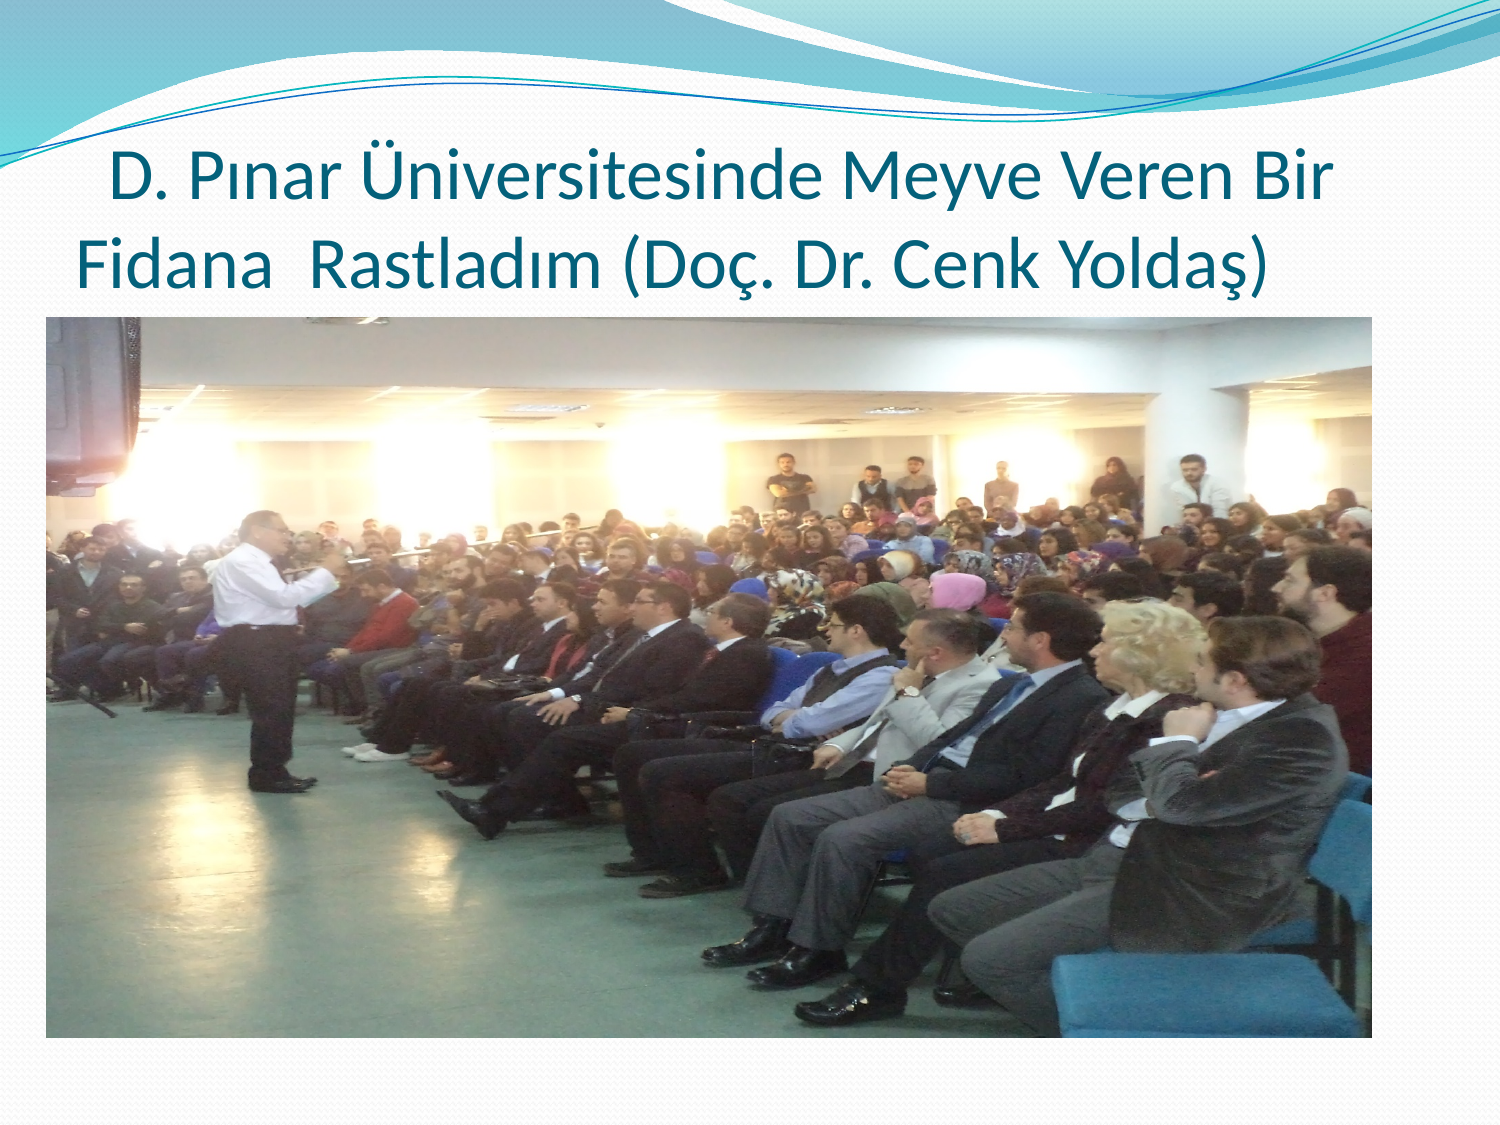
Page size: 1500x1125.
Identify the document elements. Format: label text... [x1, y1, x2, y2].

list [46, 317, 1372, 1038]
title D. Pınar Üniversitesinde Meyve Veren Bir Fidana Rastladım (Doç. Dr. Cenk Yoldaş) [75, 115, 1425, 303]
